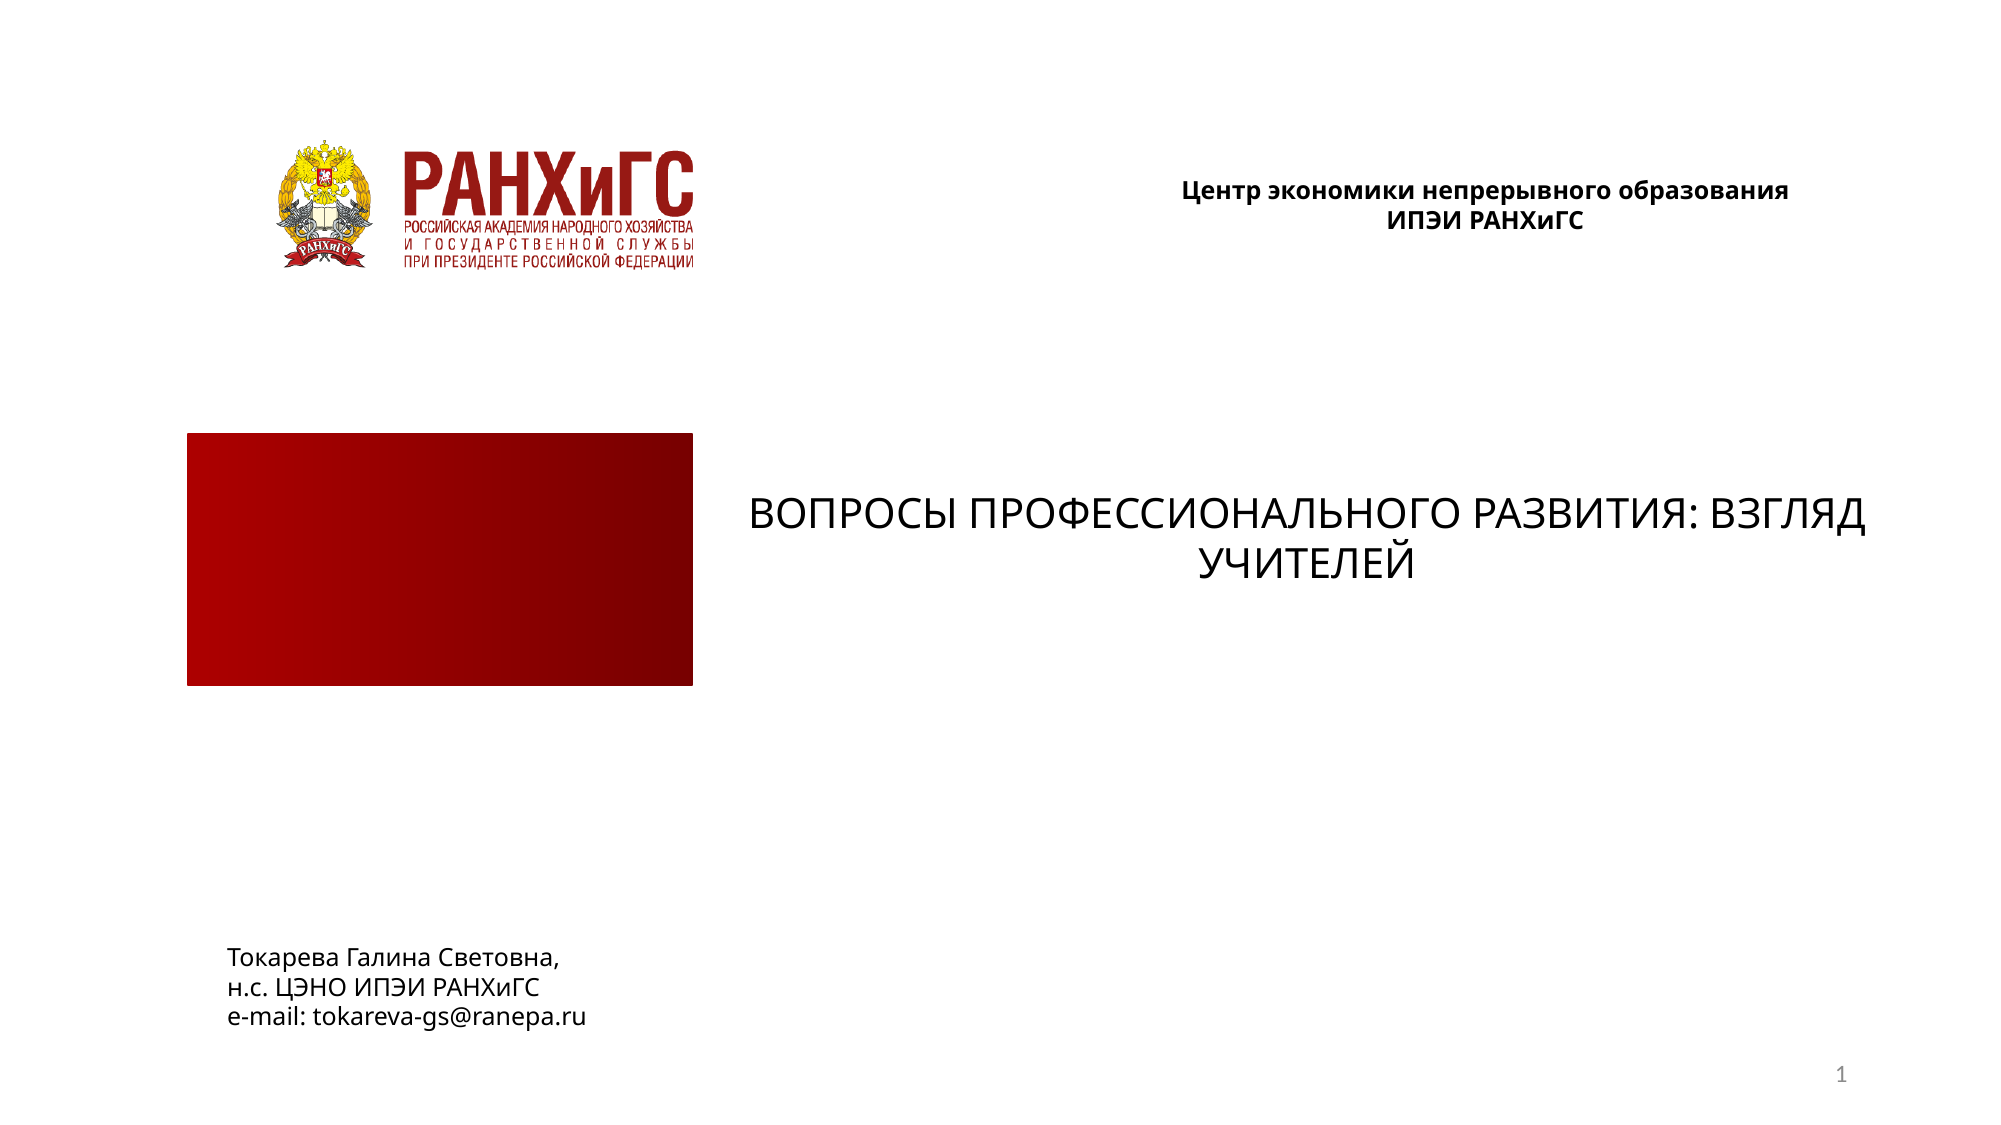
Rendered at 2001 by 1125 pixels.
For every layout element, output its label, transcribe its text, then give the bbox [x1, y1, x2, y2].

text_box [187, 433, 693, 686]
text_box Токарева Галина Световна, н.с. ЦЭНО ИПЭИ РАНХиГС e-mail: tokareva-gs@ranepa.ru [212, 933, 925, 1039]
text_box ВОПРОСЫ ПРОФEССИОНАЛЬНОГО РАЗВИТИЯ: ВЗГЛЯД УЧИТЕЛЕЙ [731, 479, 1884, 594]
slide_number 1 [1412, 1042, 1863, 1103]
picture [275, 140, 693, 270]
text_box Центр экономики непрерывного образования ИПЭИ РАНХиГС [1136, 167, 1835, 242]
